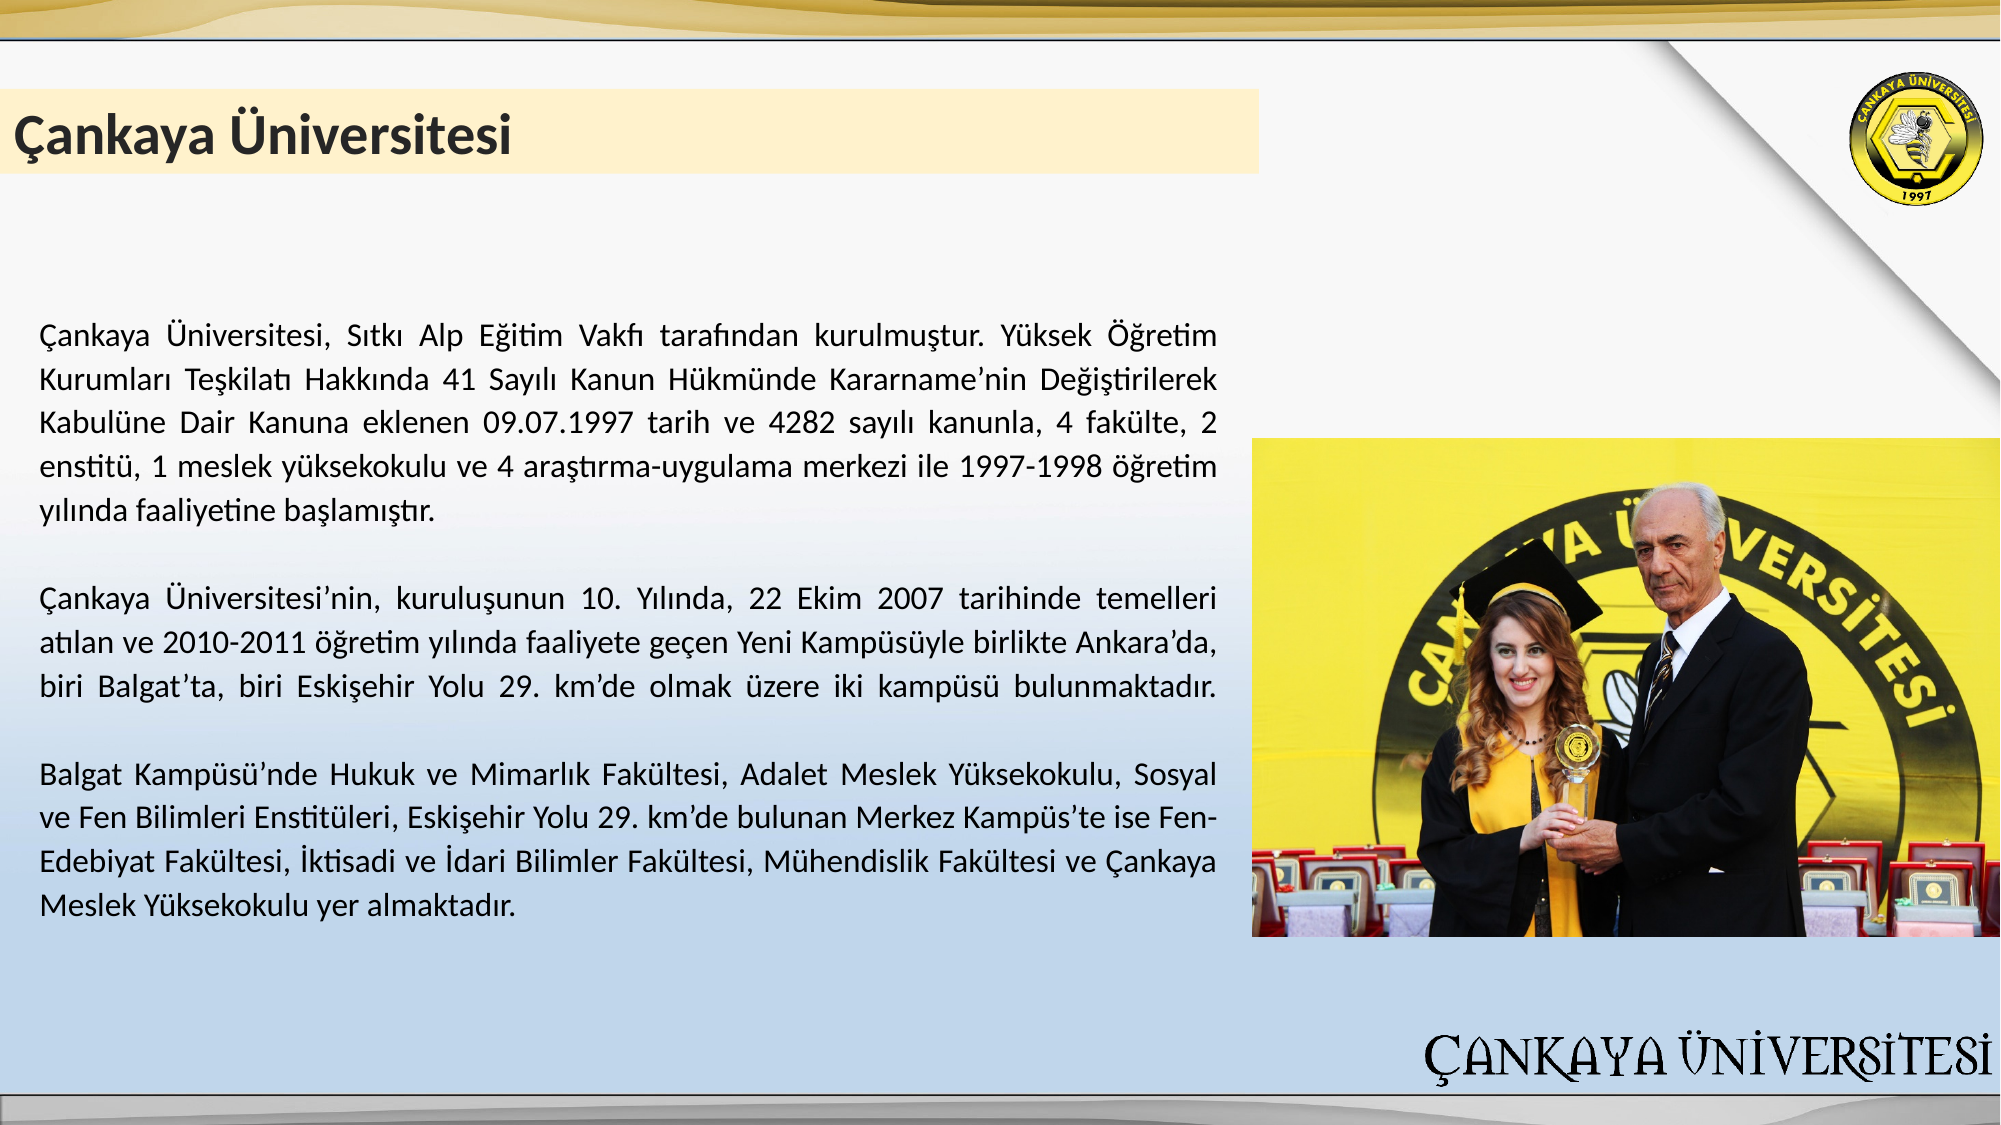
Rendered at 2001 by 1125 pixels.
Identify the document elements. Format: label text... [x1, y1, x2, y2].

picture [0, 0, 2001, 1125]
text_box Çankaya Üniversitesi [0, 88, 1259, 174]
text_box Çankaya Üniversitesi, Sıtkı Alp Eğitim Vakfı tarafından kurulmuştur. Yüksek Öğretim Kurumları Teşkilatı Hakkında 41 Sayılı Kanun Hükmünde Kararname’nin Değiştirilerek Kabulüne Dair Kanuna eklenen 09.07.1997 tarih ve 4282 sayılı kanunla, 4 fakülte, 2 enstitü, 1 meslek yüksekokulu ve 4 araştırma-uygulama merkezi ile 1997-1998 öğretim yılında faaliyetine başlamıştır. Çankaya Üniversitesi’nin, kuruluşunun 10. Yılında, 22 Ekim 2007 tarihinde temelleri atılan ve 2010-2011 öğretim yılında faaliyete geçen Yeni Kampüsüyle birlikte Ankara’da, biri Balgat’ta, biri Eskişehir Yolu 29. km’de olmak üzere iki kampüsü bulunmaktadır. Balgat Kampüsü’nde Hukuk ve Mimarlık Fakültesi, Adalet Meslek Yüksekokulu, Sosyal ve Fen Bilimleri Enstitüleri, Eskişehir Yolu 29. km’de bulunan Merkez Kampüs’te ise Fen-Edebiyat Fakültesi, İktisadi ve İdari Bilimler Fakültesi, Mühendislik Fakültesi ve Çankaya Meslek Yüksekokulu yer almaktadır. [24, 301, 1235, 931]
